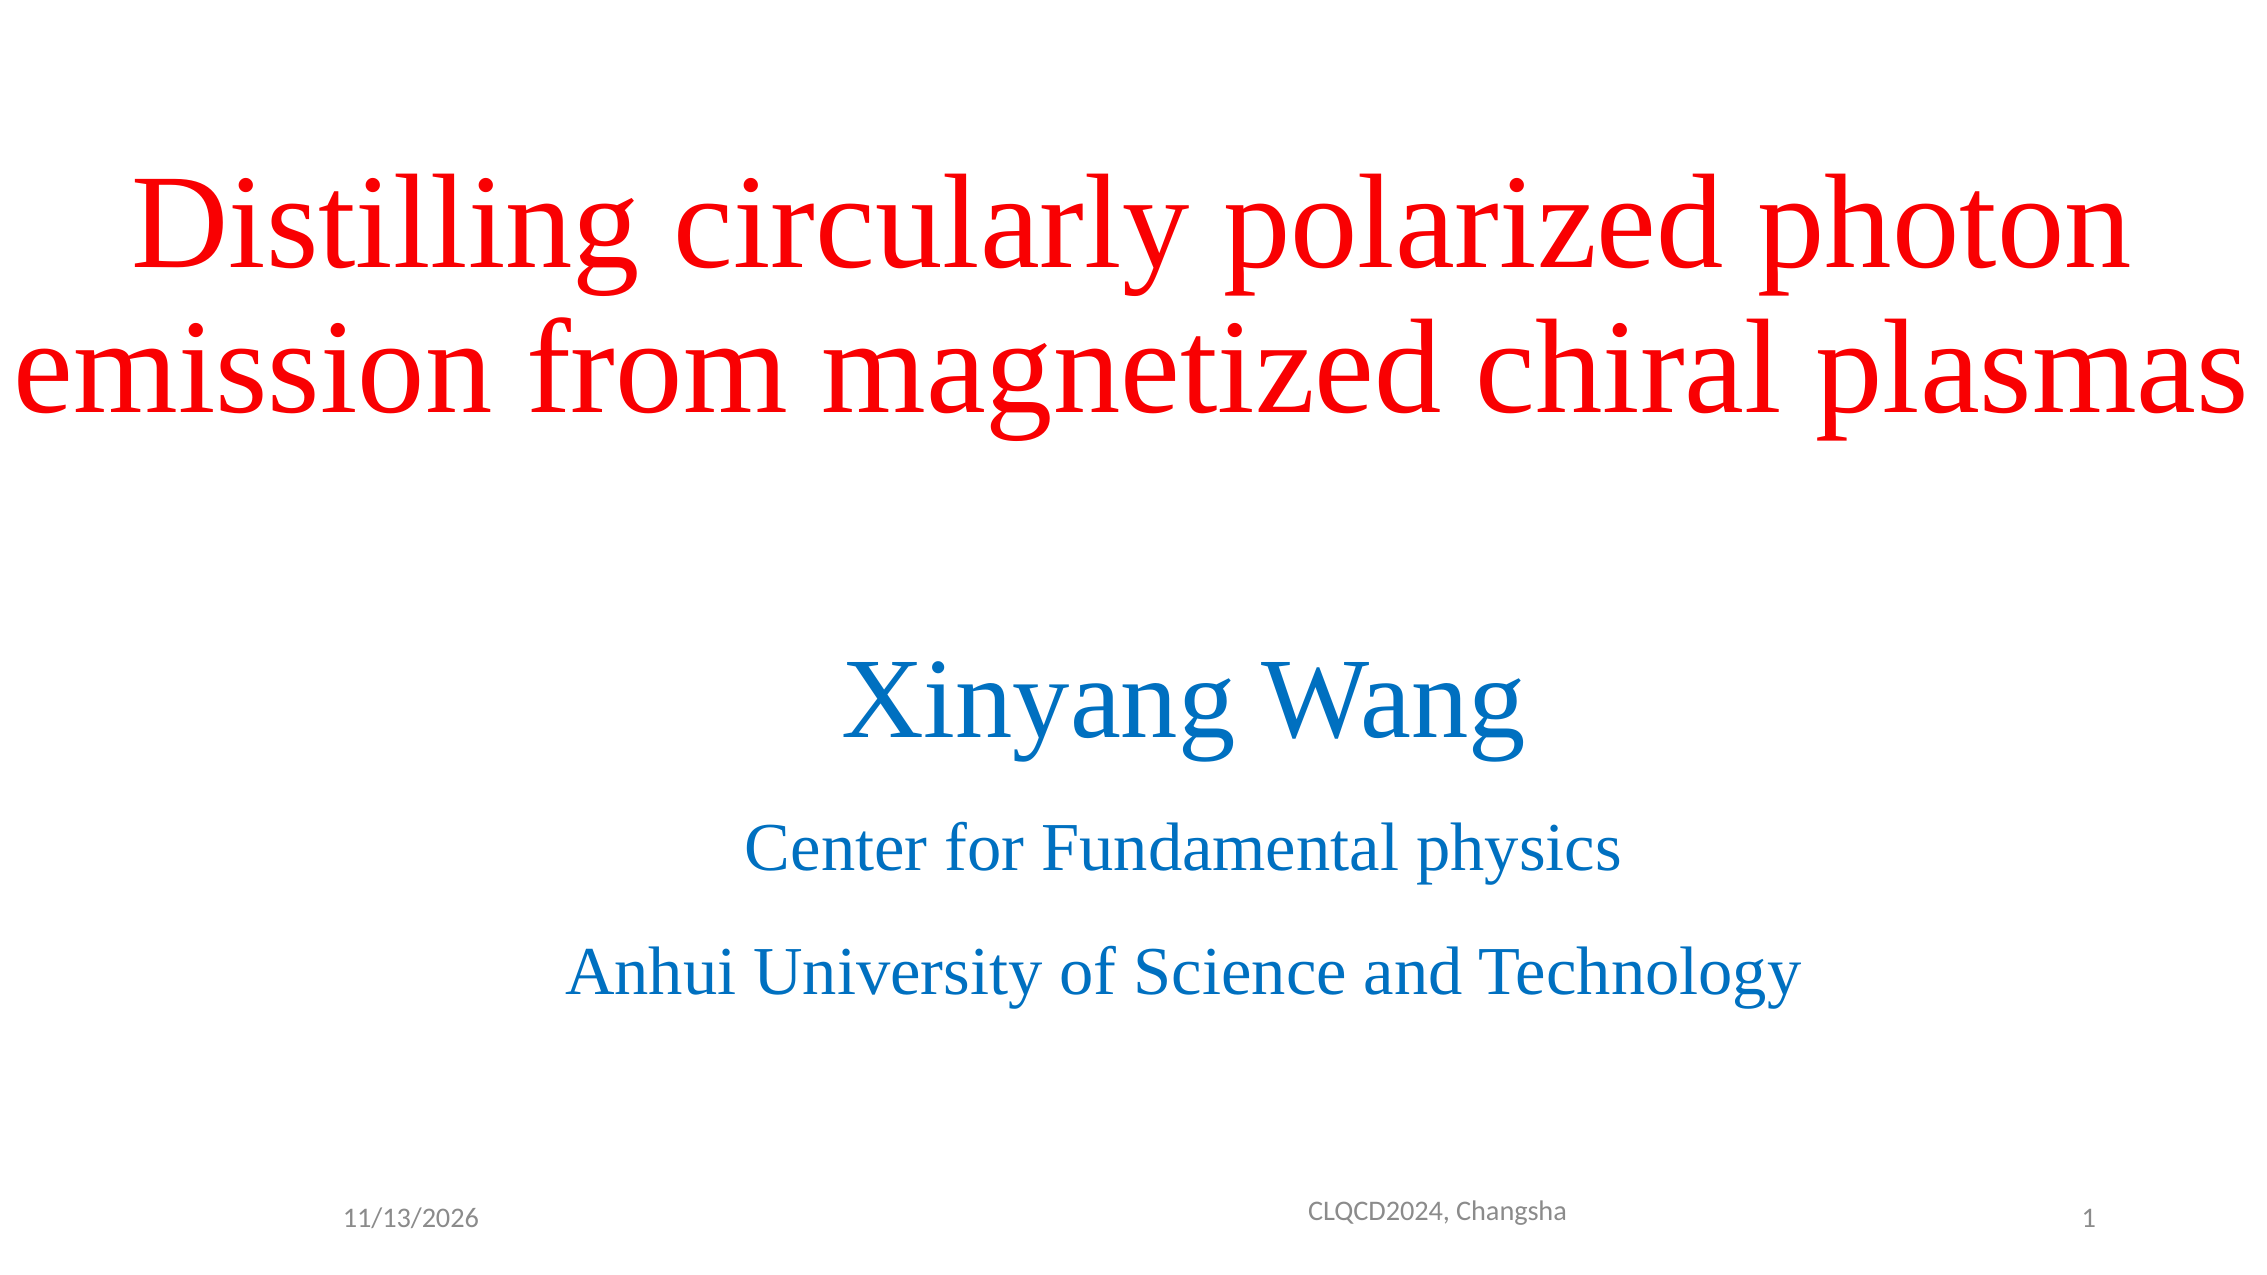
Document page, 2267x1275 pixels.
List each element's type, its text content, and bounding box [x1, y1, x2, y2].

text_box Xinyang Wang Center for Fundamental physics Anhui University of Science and Technology [216, 723, 2151, 908]
title Distilling circularly polarized photon emission from magnetized chiral plasmas [0, 19, 2267, 450]
slide_number 1 [1600, 1181, 2111, 1250]
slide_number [155, 1181, 666, 1250]
footer CLQCD2024, Changsha [964, 1162, 1911, 1256]
